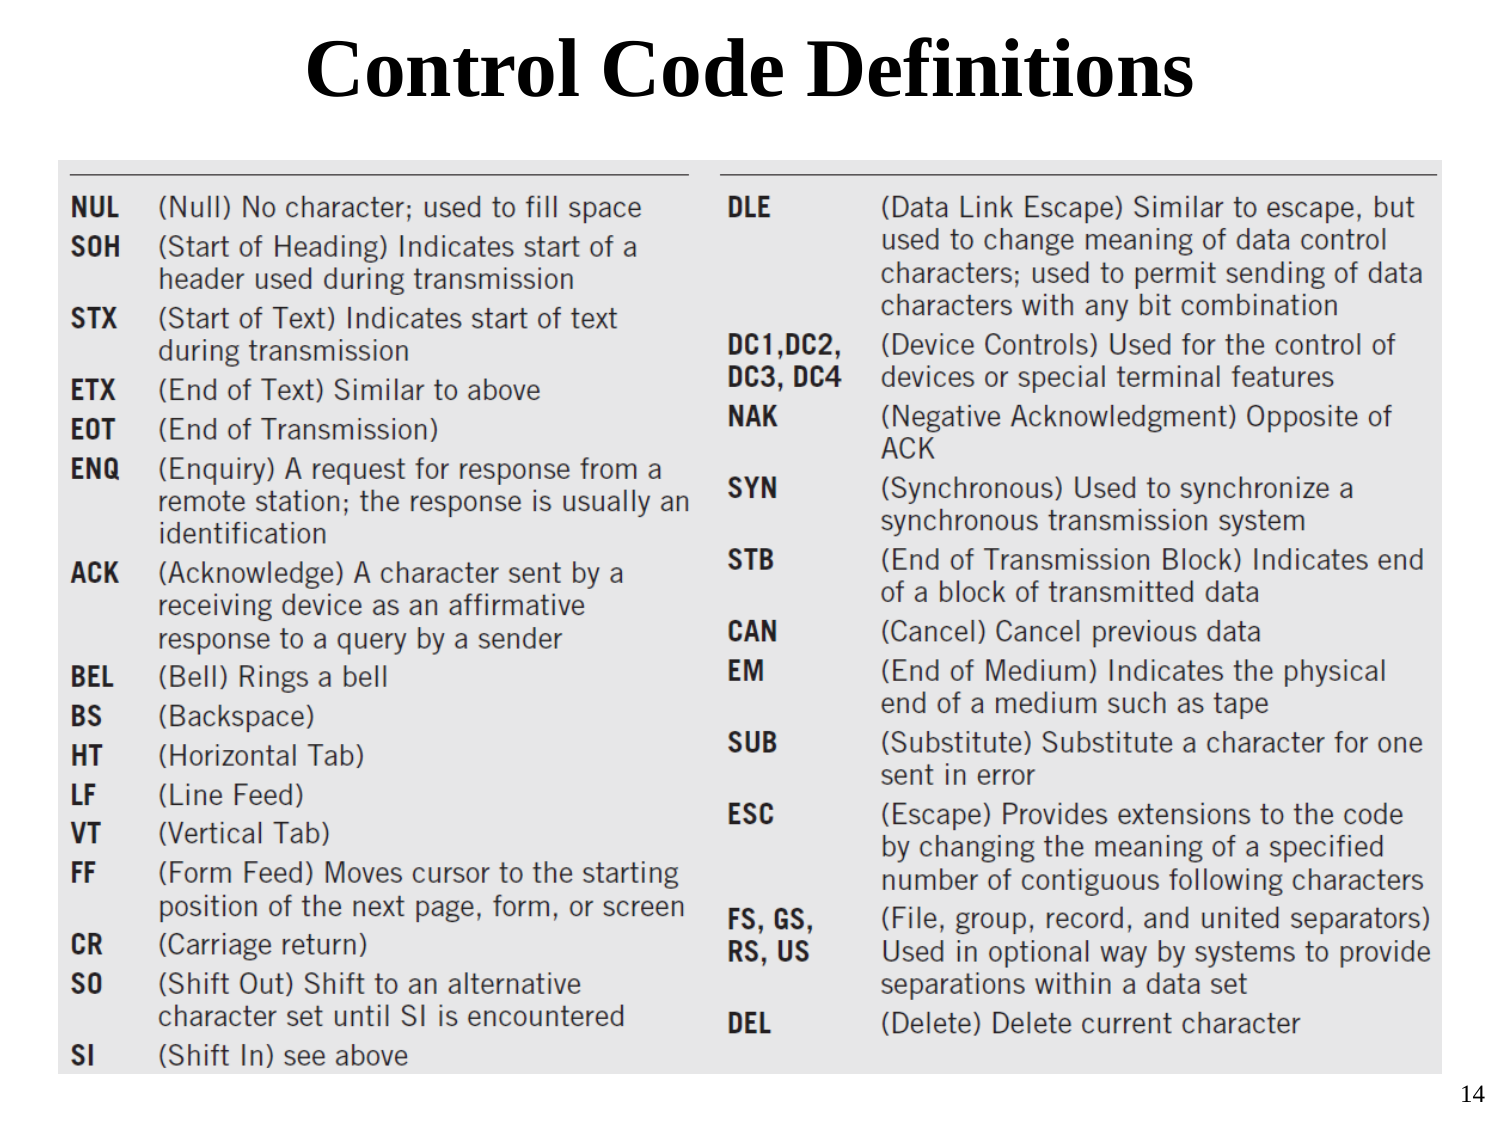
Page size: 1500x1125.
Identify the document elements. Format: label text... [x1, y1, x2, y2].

title Control Code Definitions [0, 0, 1500, 126]
picture [58, 160, 1442, 1075]
slide_number 14 [1186, 1069, 1500, 1125]
